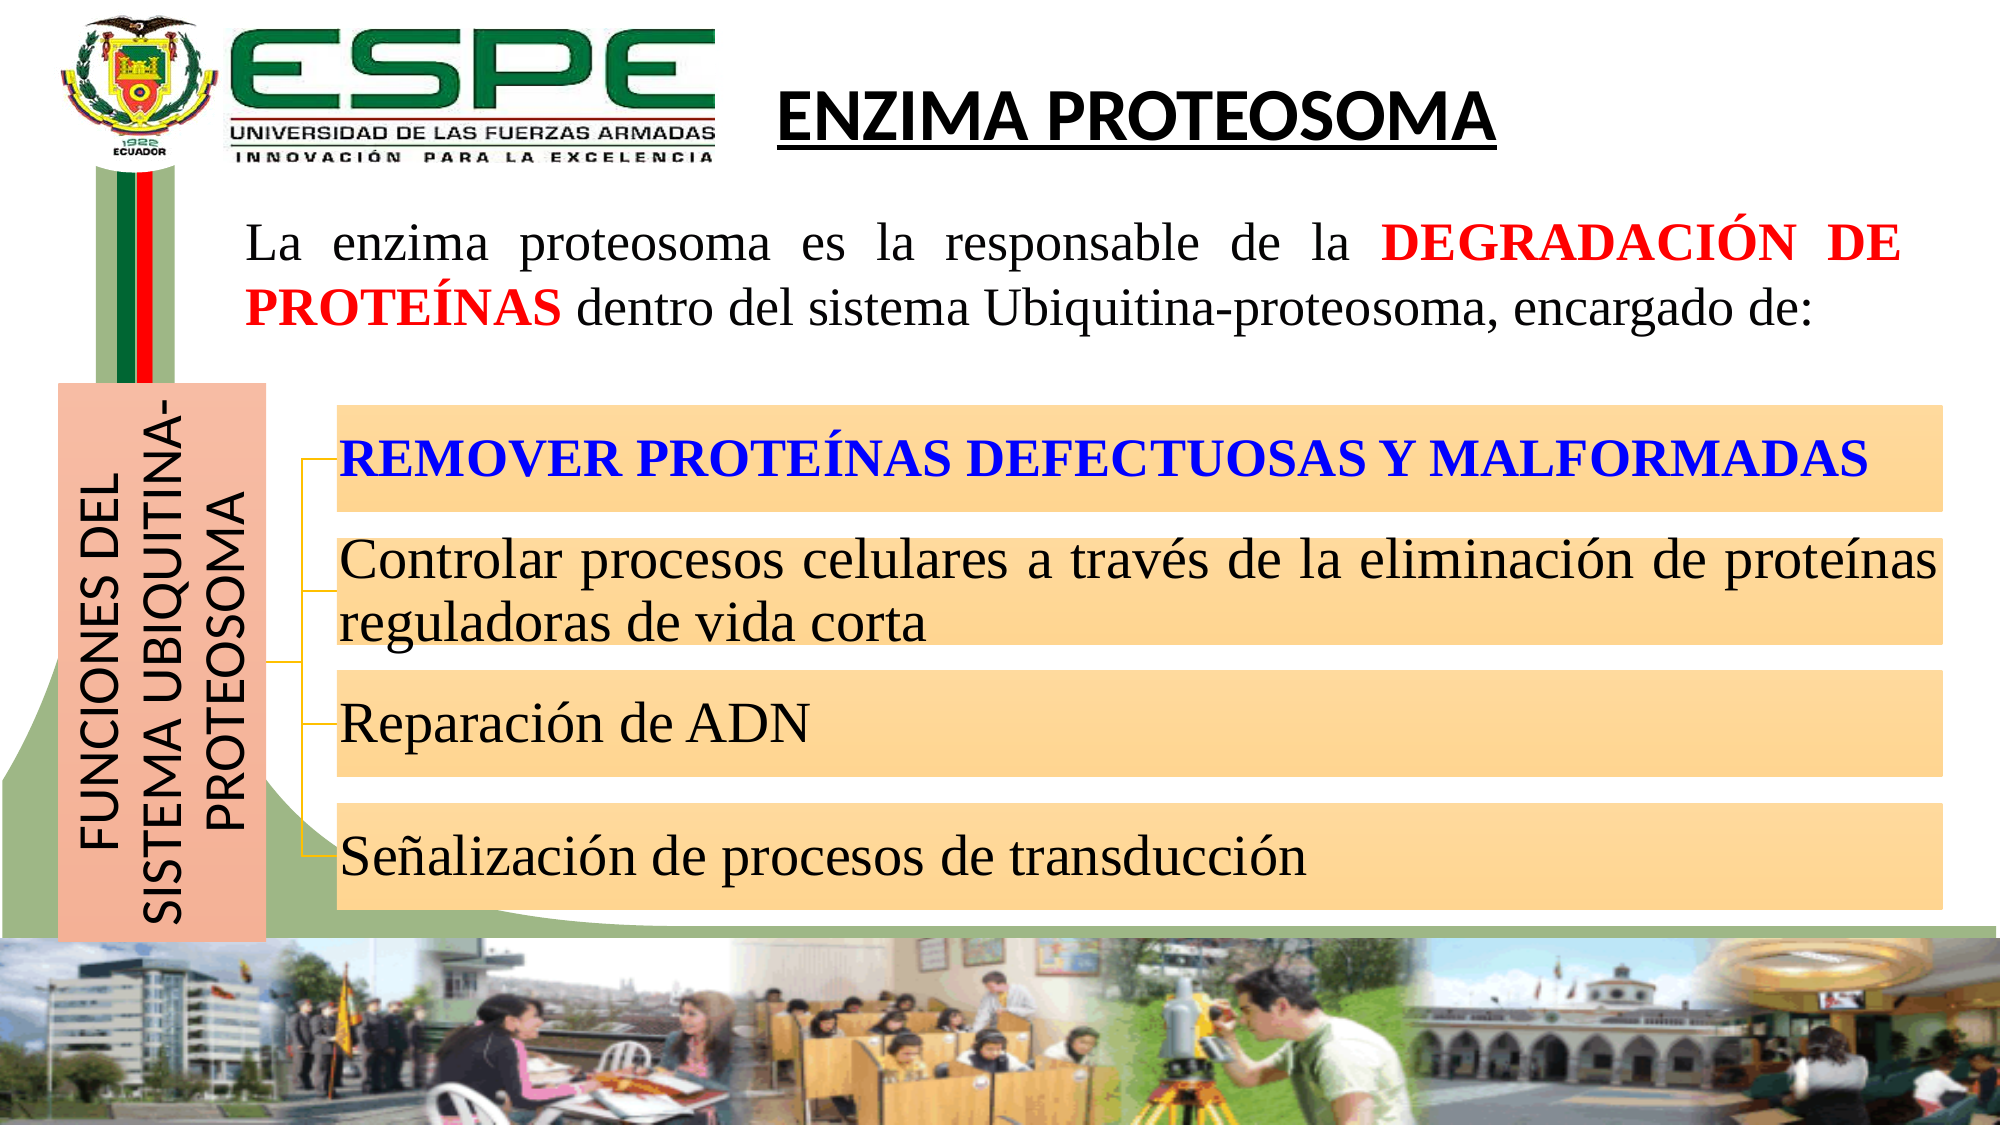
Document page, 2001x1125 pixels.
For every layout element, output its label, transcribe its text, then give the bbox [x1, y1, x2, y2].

picture [23, 5, 749, 165]
picture [0, 938, 2000, 1125]
text_box La enzima proteosoma es la responsable de la DEGRADACIÓN DE PROTEÍNAS dentro del sistema Ubiquitina-proteosoma, encargado de: [231, 199, 1919, 328]
text_box ENZIMA PROTEOSOMA [761, 58, 1513, 163]
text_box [58, 328, 1944, 986]
